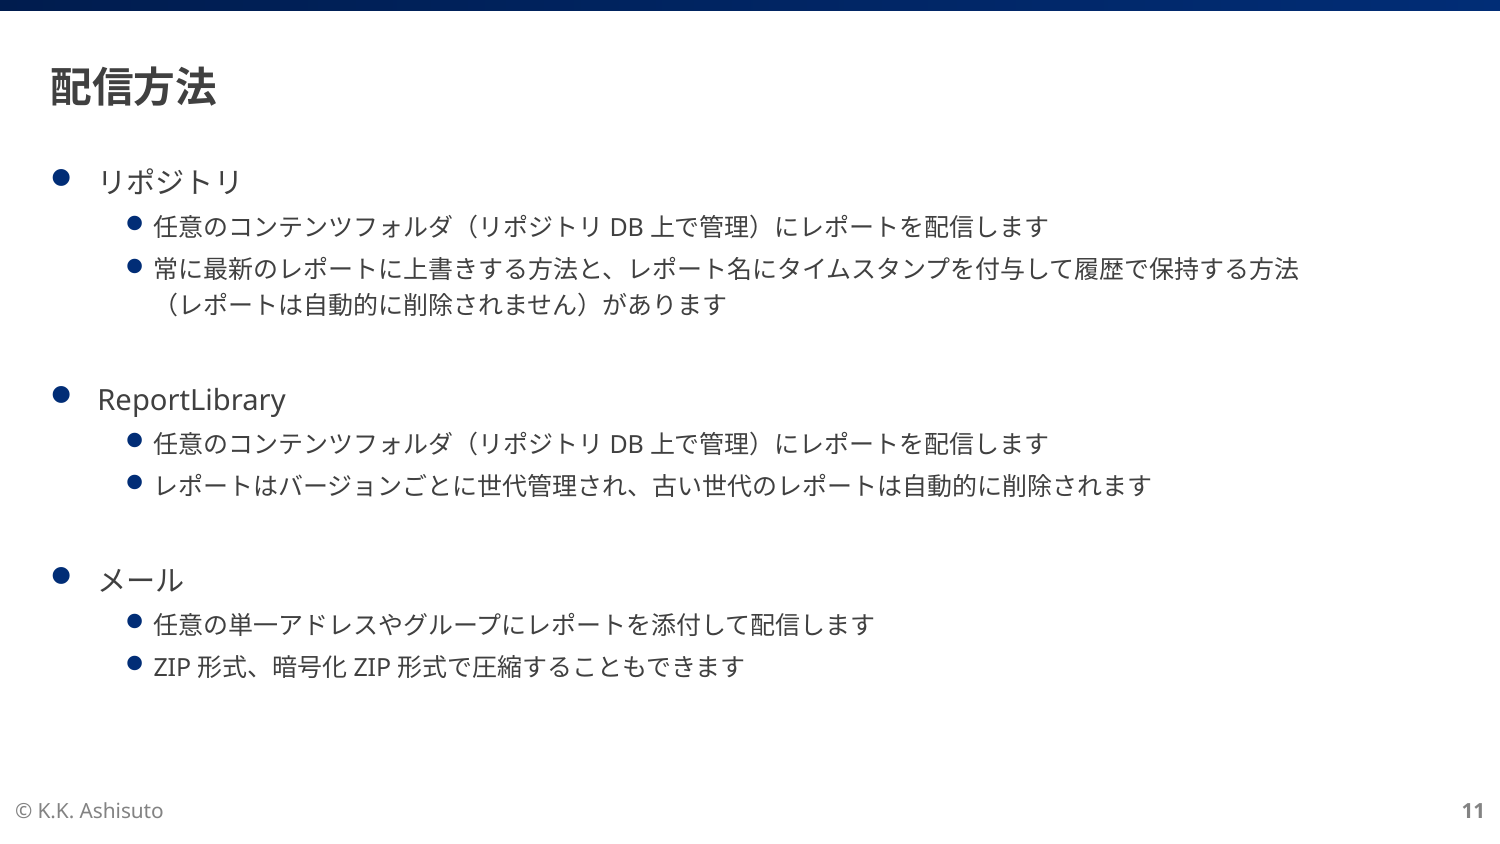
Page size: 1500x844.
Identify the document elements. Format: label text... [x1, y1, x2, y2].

title 配信方法 [35, 33, 1465, 139]
footer © K.K. Ashisuto [0, 790, 402, 836]
slide_number 11 [1409, 790, 1500, 836]
list リポジトリ 任意のコンテンツフォルダ（リポジトリDB上で管理）にレポートを配信します 常に最新のレポートに上書きする方法と、レポート名にタイムスタンプを付与して履歴で保持する方法 （レポートは自動的に削除されません）があります ReportLibrary 任意のコンテンツフォルダ（リポジトリDB上で管理）にレポートを配信します レポートはバージョンごとに世代管理され、古い世代のレポートは自動的に削除されます メール 任意の単一アドレスやグループにレポートを添付して配信します ZIP形式、暗号化ZIP形式で圧縮することもできます [35, 150, 1465, 777]
